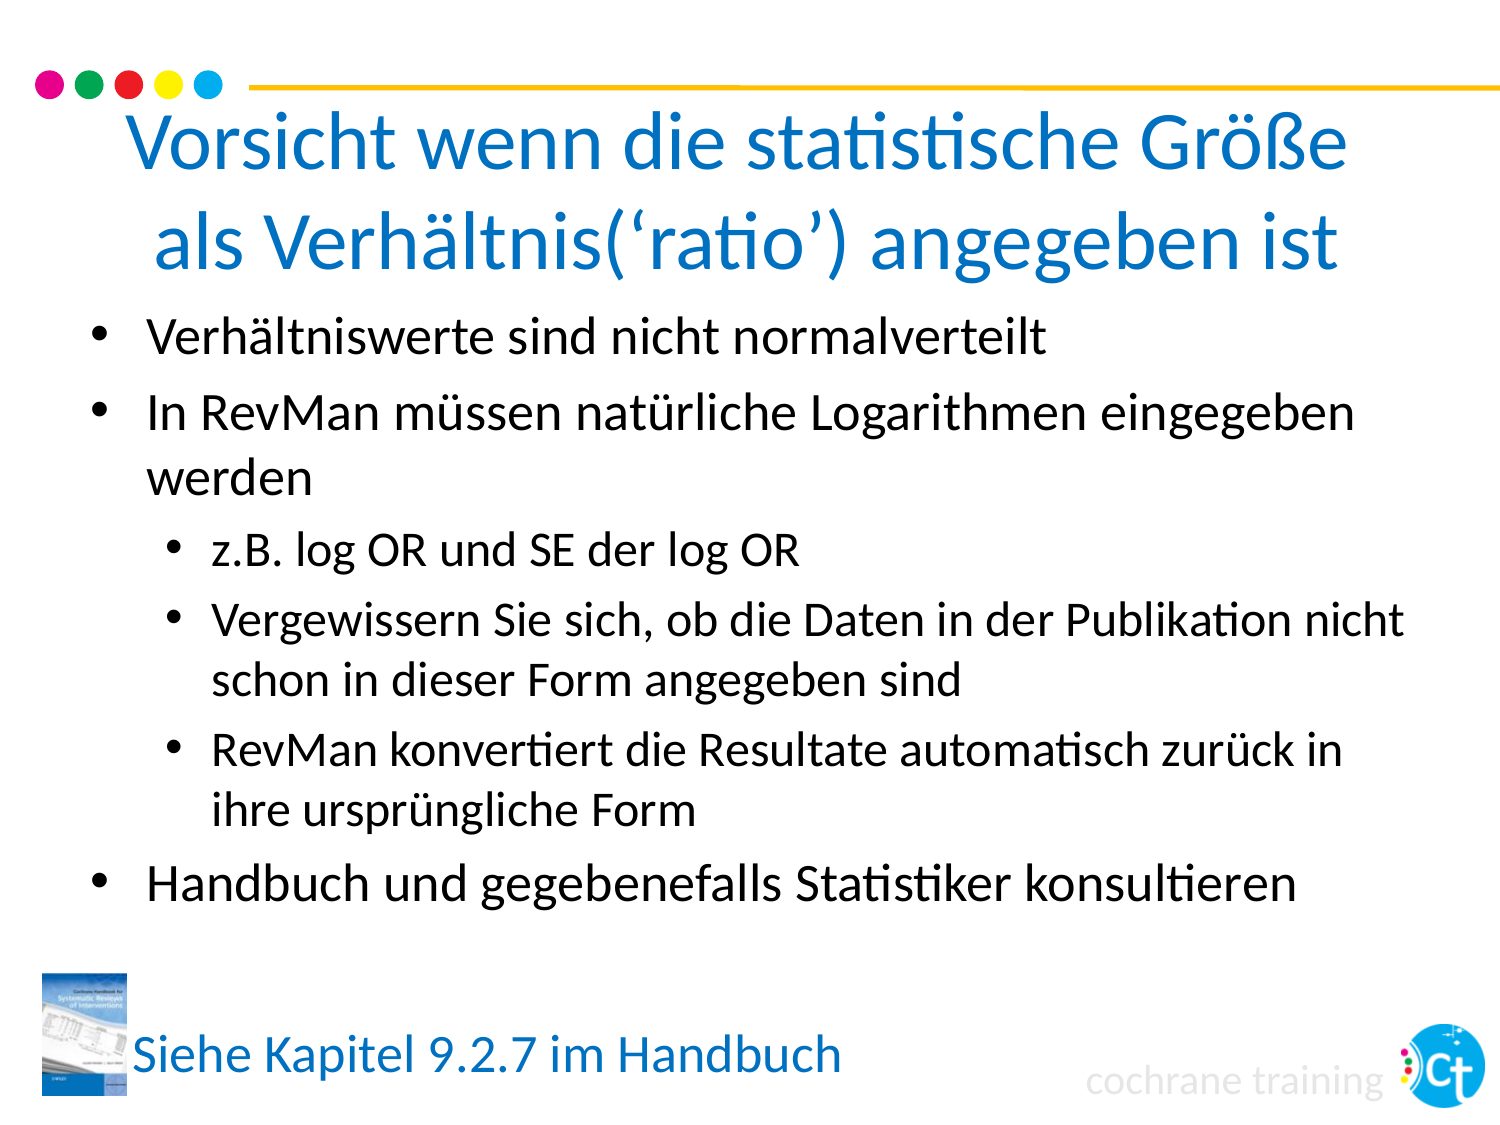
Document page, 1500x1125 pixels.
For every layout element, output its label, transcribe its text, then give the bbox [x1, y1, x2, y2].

list Verhältniswerte sind nicht normalverteilt In RevMan müssen natürliche Logarithmen eingegeben werden z.B. log OR und SE der log OR Vergewissern Sie sich, ob die Daten in der Publikation nicht schon in dieser Form angegeben sind RevMan konvertiert die Resultate automatisch zurück in ihre ursprüngliche Form Handbuch und gegebenefalls Statistiker konsultieren [74, 292, 1426, 971]
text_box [41, 973, 1092, 1096]
picture [1427, 1053, 1450, 1086]
picture [1401, 1024, 1436, 1108]
picture [1446, 1024, 1485, 1057]
picture [1450, 1057, 1485, 1108]
title Vorsicht wenn die statistische Größe als Verhältnis(‘ratio’) angegeben ist [19, 115, 1475, 257]
